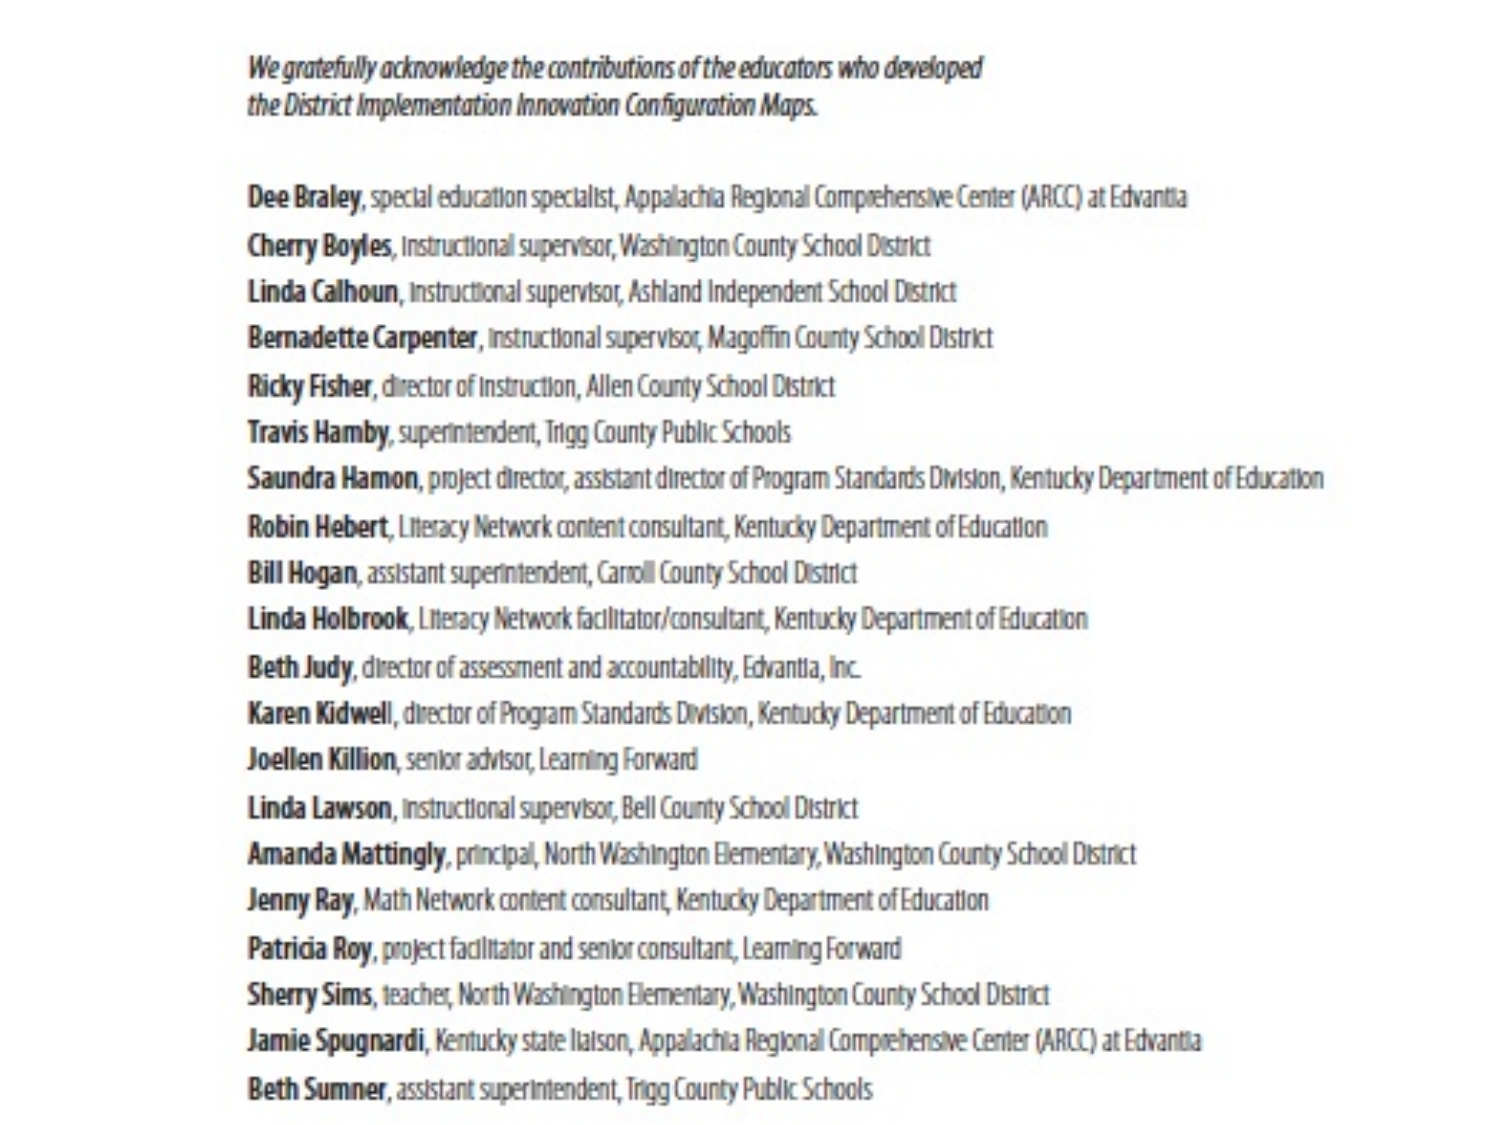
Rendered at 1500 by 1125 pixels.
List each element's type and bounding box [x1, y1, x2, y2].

list [219, 41, 1354, 1125]
